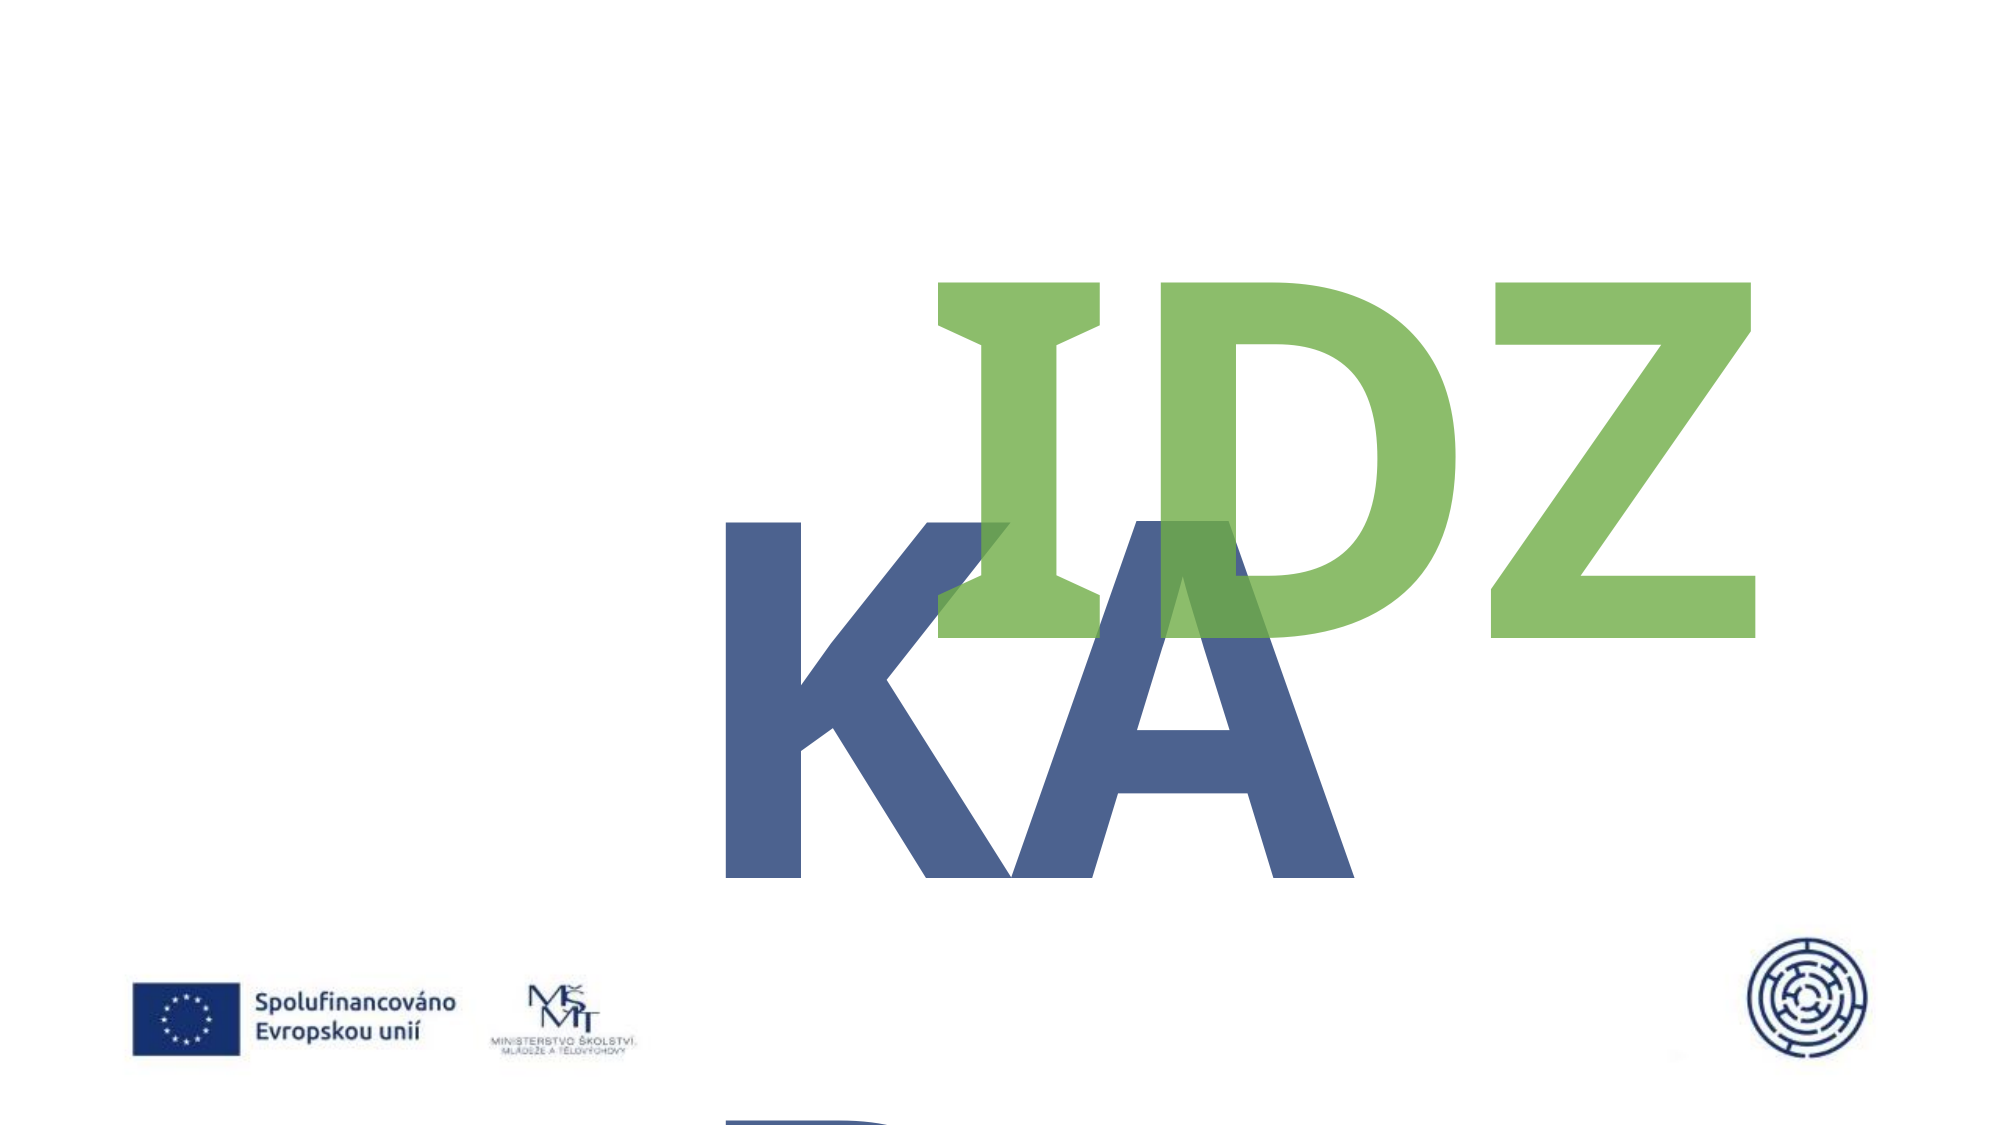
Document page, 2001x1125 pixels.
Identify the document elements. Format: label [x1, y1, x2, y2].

text_box [666, 132, 1852, 993]
picture [0, 0, 2001, 1125]
